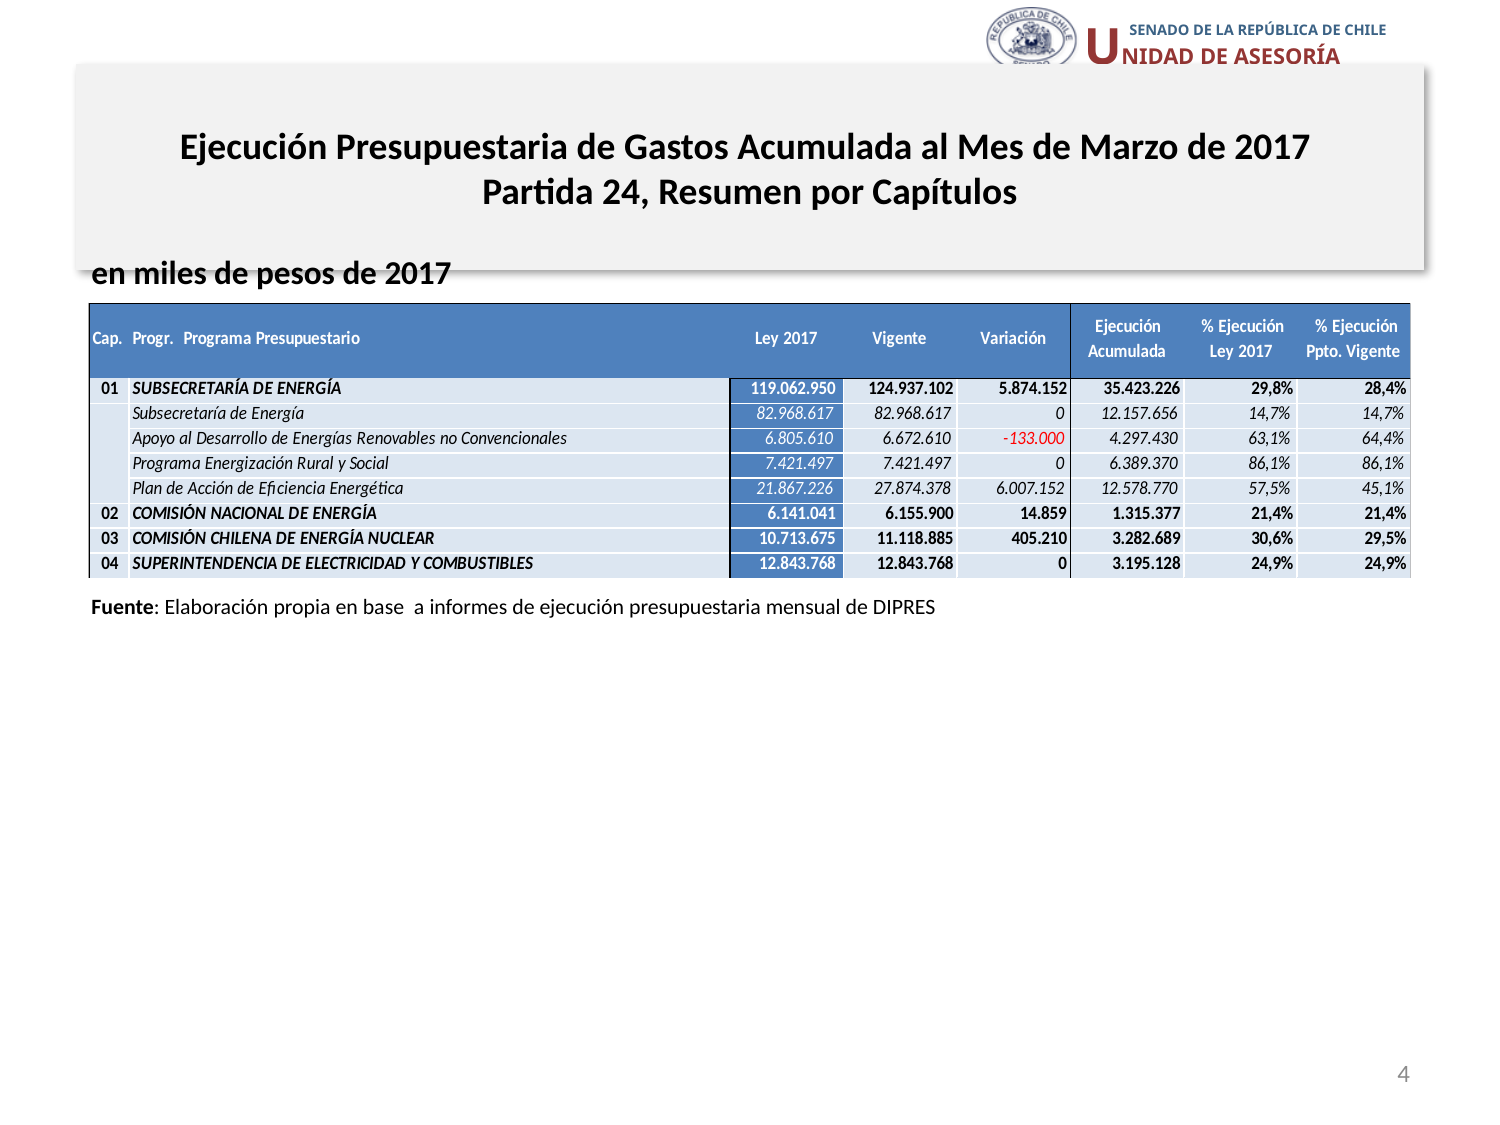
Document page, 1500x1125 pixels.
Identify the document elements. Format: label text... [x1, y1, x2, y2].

picture [986, 7, 1079, 65]
title Ejecución Presupuestaria de Gastos Acumulada al Mes de Marzo de 2017 Partida 24, Resumen por Capítulos [76, 65, 1424, 270]
slide_number 4 [1074, 1042, 1425, 1103]
text_box en miles de pesos de 2017 [76, 243, 1202, 299]
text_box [88, 302, 1412, 580]
text_box Fuente: Elaboración propia en base a informes de ejecución presupuestaria mensual de DIPRES [76, 585, 1191, 646]
